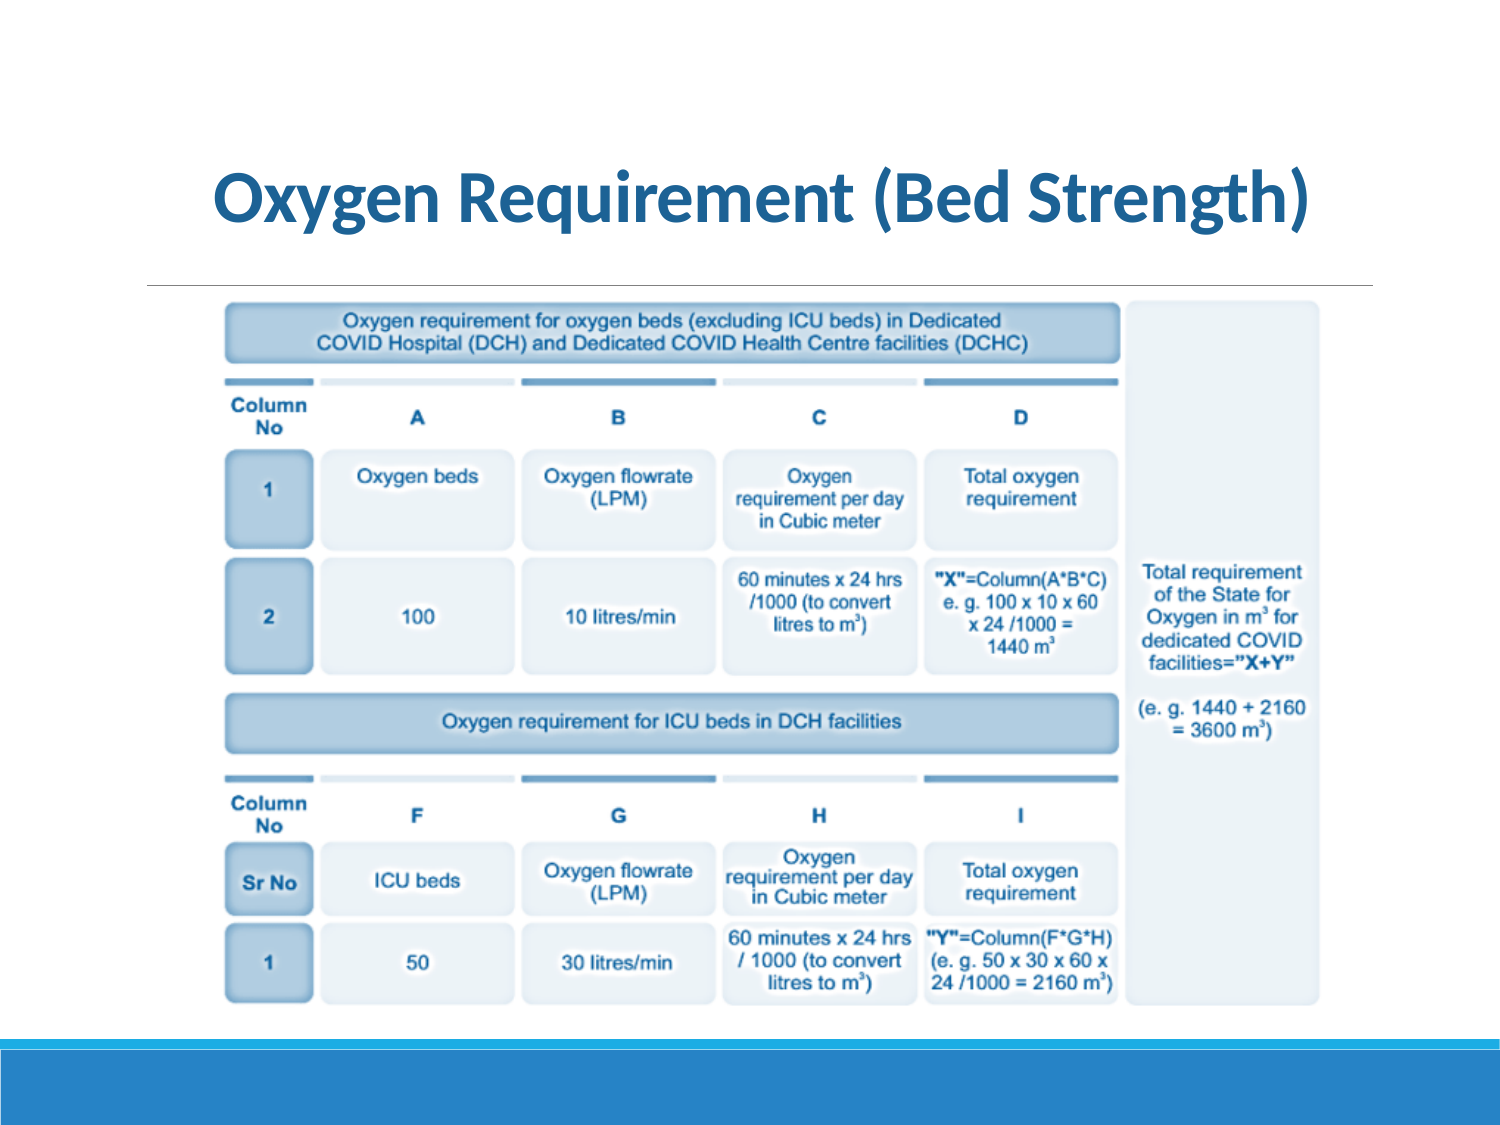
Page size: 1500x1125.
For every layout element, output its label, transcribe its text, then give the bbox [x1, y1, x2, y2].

picture [211, 299, 1328, 1023]
text_box Oxygen Requirement (Bed Strength) [162, 124, 1363, 275]
